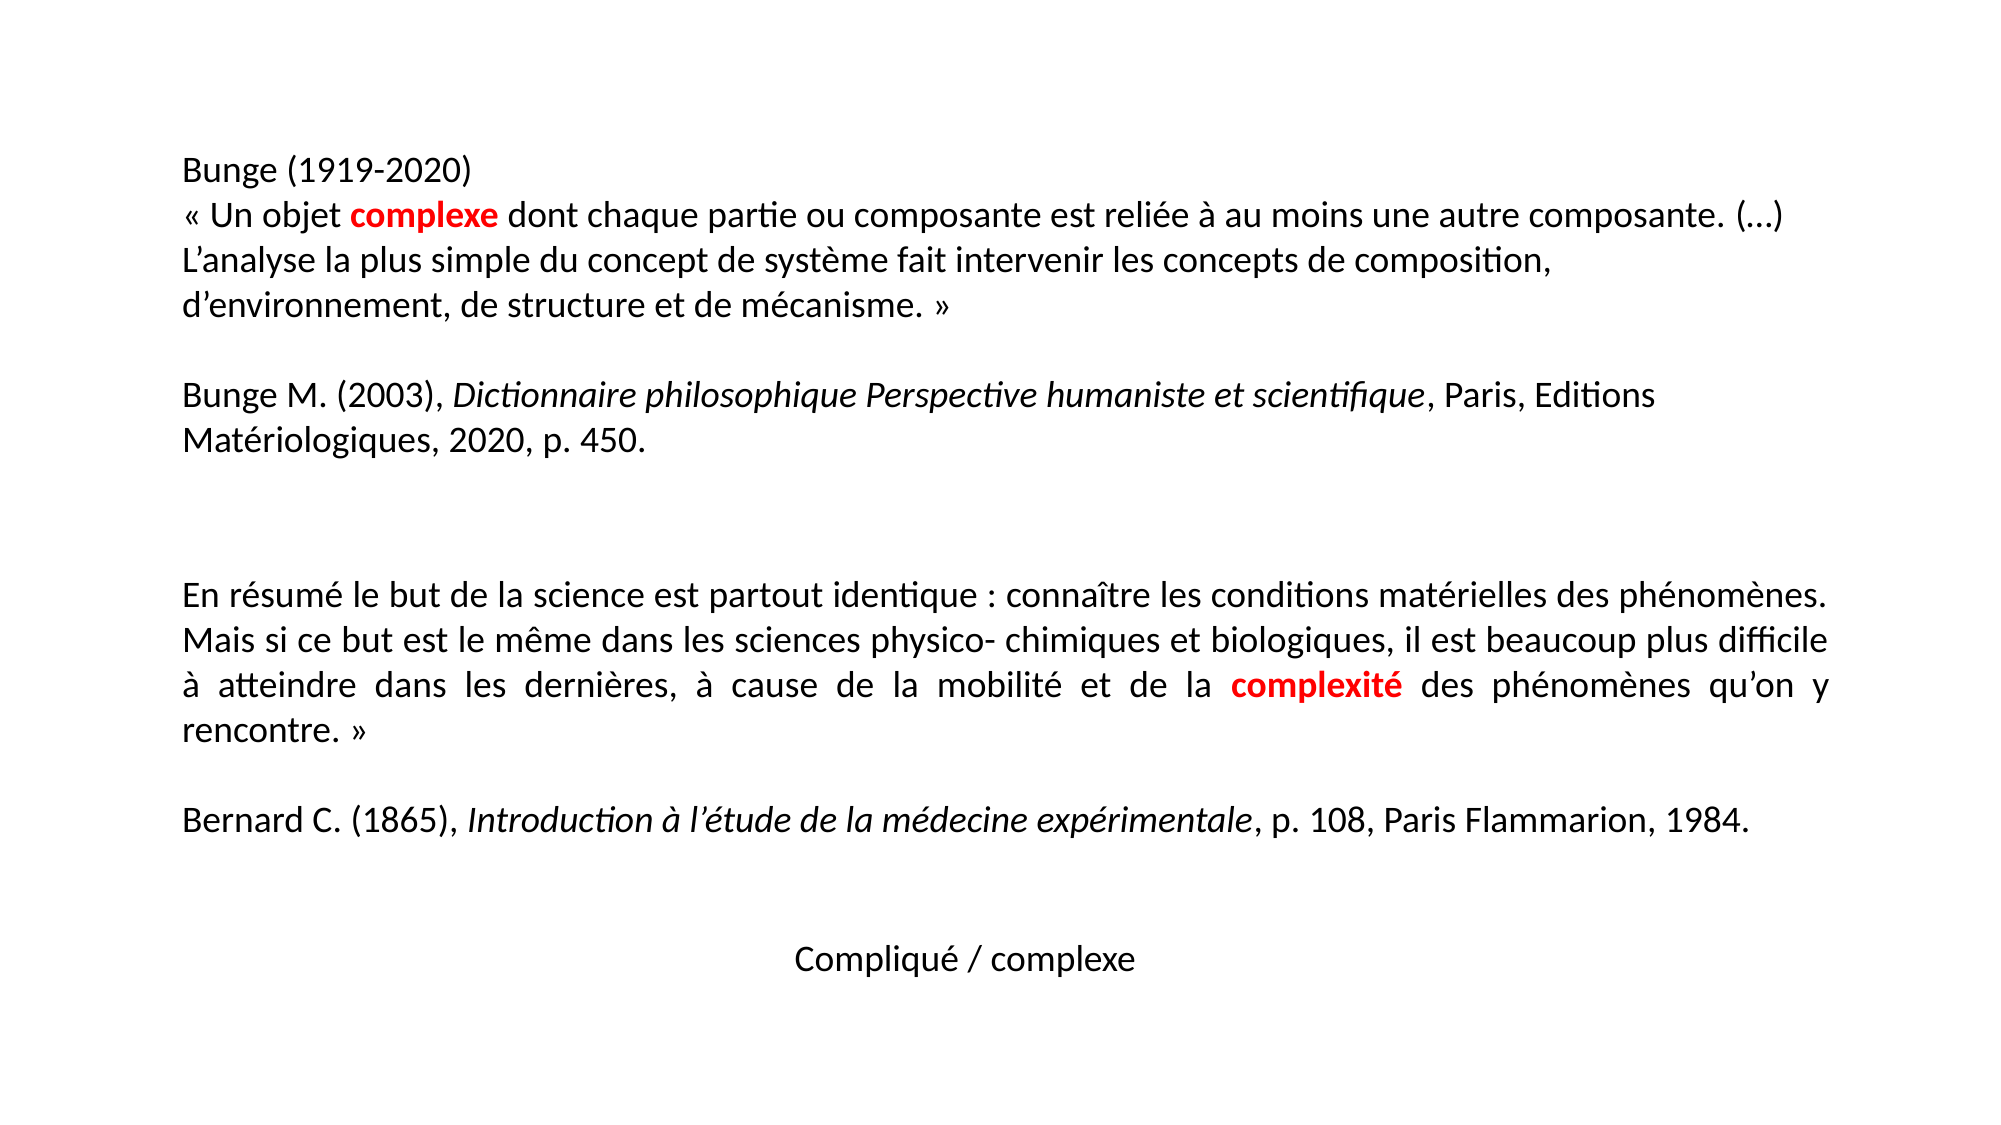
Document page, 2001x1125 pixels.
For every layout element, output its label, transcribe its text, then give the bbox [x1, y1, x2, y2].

text_box Compliqué / complexe [663, 926, 1268, 987]
text_box En résumé le but de la science est partout identique : connaître les conditions matérielles des phénomènes. Mais si ce but est le même dans les sciences physico- chimiques et biologiques, il est beaucoup plus difficile à atteindre dans les dernières, à cause de la mobilité et de la complexité des phénomènes qu’on y rencontre. » Bernard C. (1865), Introduction à l’étude de la médecine expérimentale, p. 108, Paris Flammarion, 1984. [167, 562, 1845, 848]
text_box Bunge (1919-2020) « Un objet complexe dont chaque partie ou composante est reliée à au moins une autre composante. (…) L’analyse la plus simple du concept de système fait intervenir les concepts de composition, d’environnement, de structure et de mécanisme. » Bunge M. (2003), Dictionnaire philosophique Perspective humaniste et scientifique, Paris, Editions Matériologiques, 2020, p. 450. [167, 137, 1833, 513]
